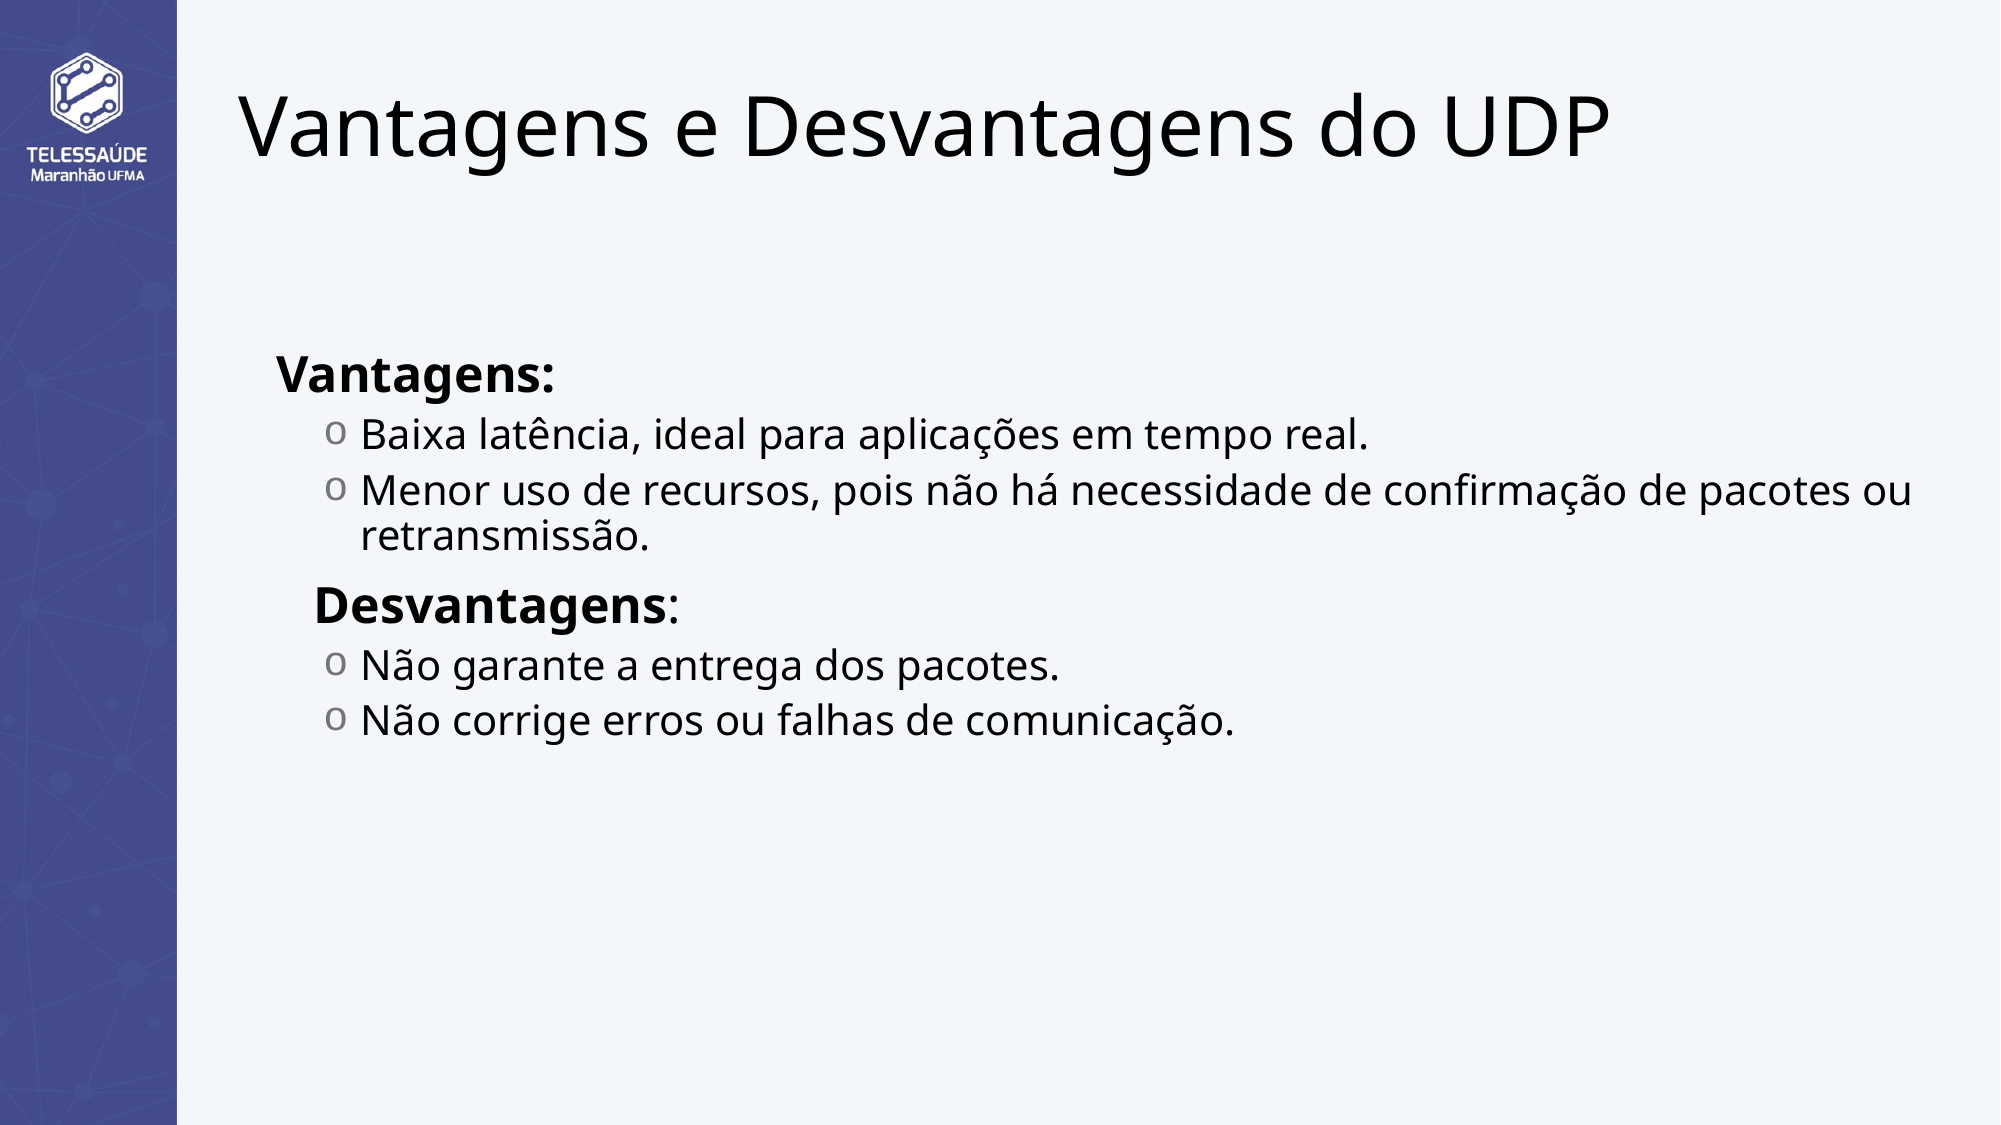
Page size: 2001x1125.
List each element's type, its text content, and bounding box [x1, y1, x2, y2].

title Vantagens e Desvantagens do UDP [223, 77, 1949, 305]
picture [0, 0, 2001, 1125]
list Vantagens: Baixa latência, ideal para aplicações em tempo real. Menor uso de recursos, pois não há necessidade de confirmação de pacotes ou retransmissão. Desvantagens: Não garante a entrega dos pacotes. Não corrige erros ou falhas de comunicação. [223, 341, 1949, 1036]
